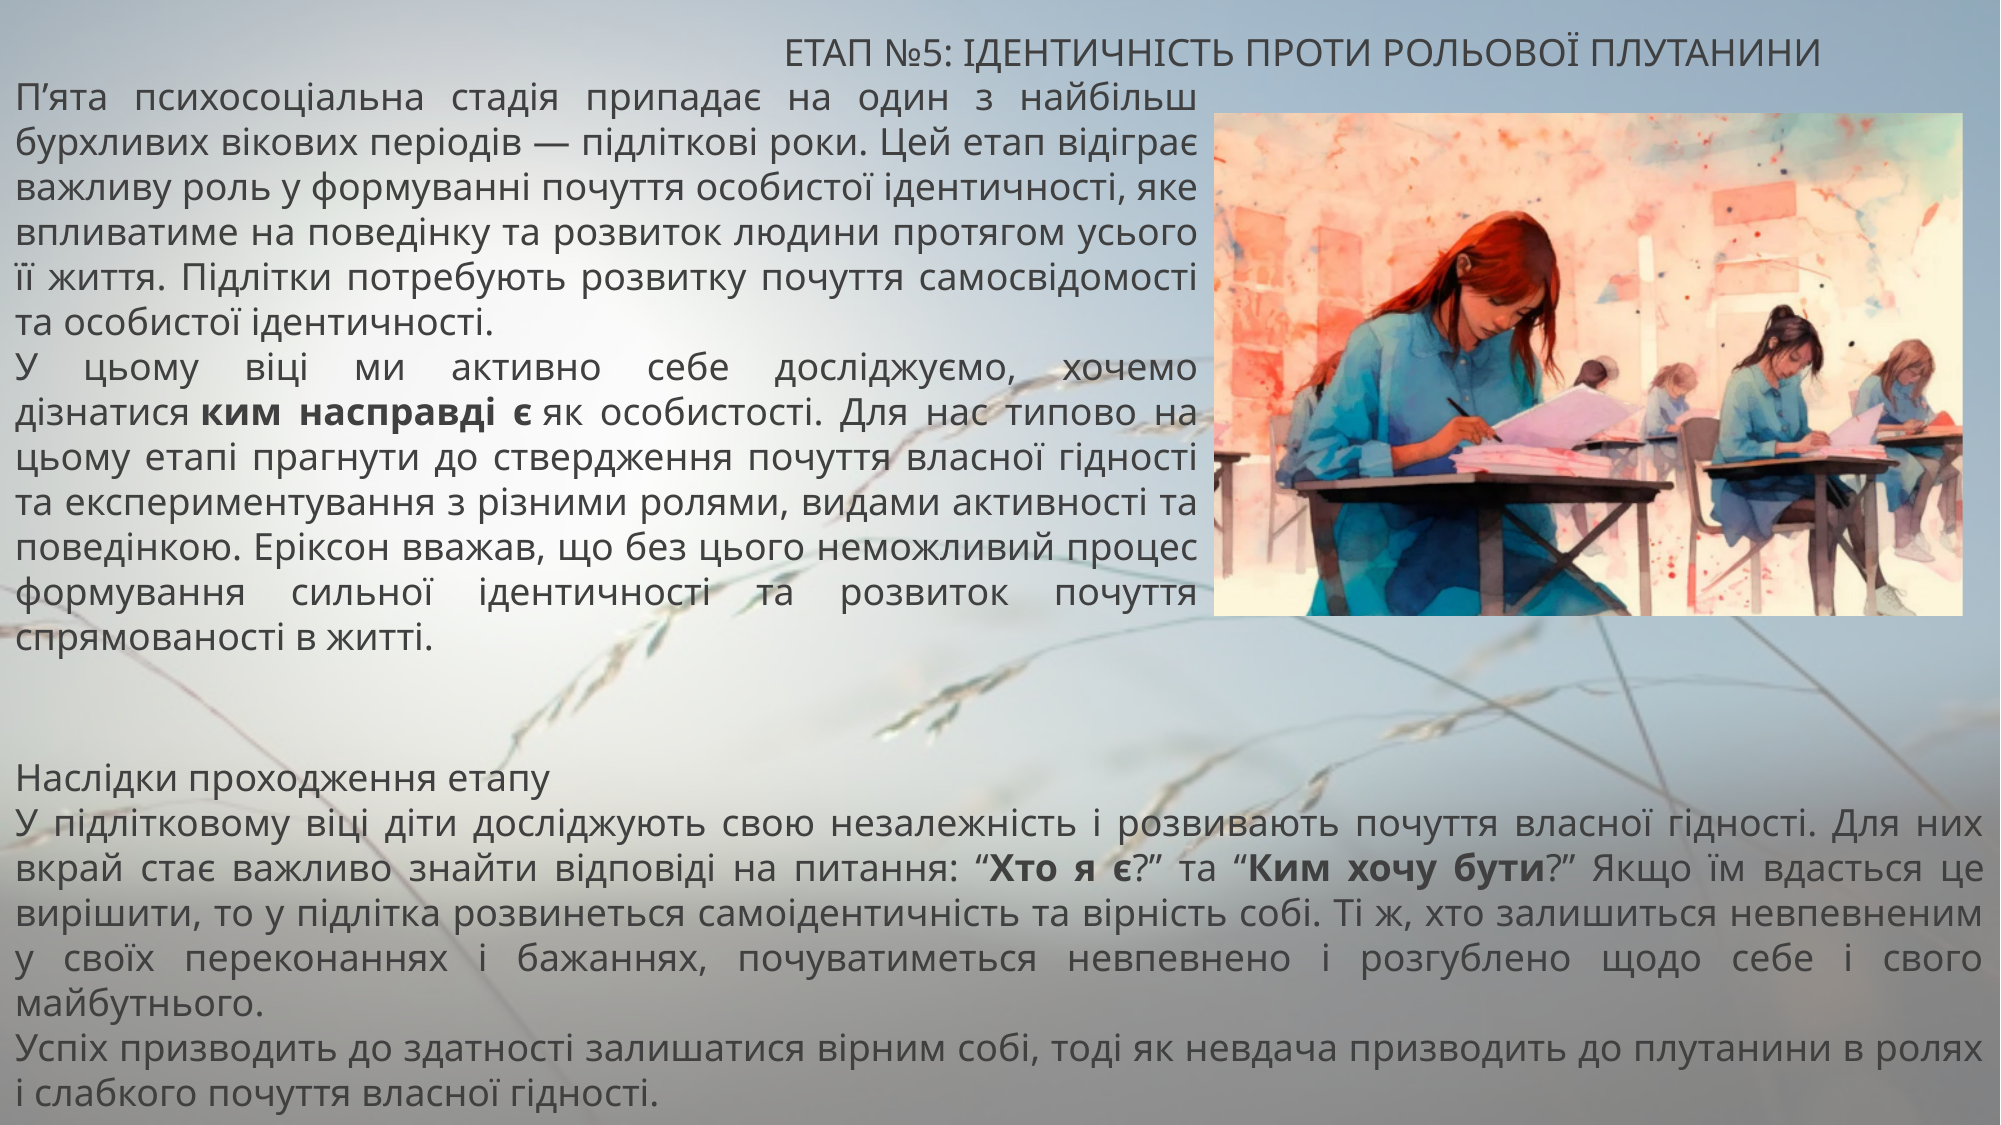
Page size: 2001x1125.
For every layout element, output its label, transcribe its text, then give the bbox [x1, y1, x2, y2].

text_box Етап №5: Ідентичність проти рольової плутанини [768, 21, 1838, 81]
text_box Наслідки проходження етапу У підлітковому віці діти досліджують свою незалежність і розвивають почуття власної гідності. Для них вкрай стає важливо знайти відповіді на питання: “Хто я є?” та “Ким хочу бути?” Якщо їм вдасться це вирішити, то у підлітка розвинеться самоідентичність та вірність собі. Ті ж, хто залишиться невпевненим у своїх переконаннях і бажаннях, почуватиметься невпевнено і розгублено щодо себе і свого майбутнього. Успіх призводить до здатності залишатися вірним собі, тоді як невдача призводить до плутанини в ролях і слабкого почуття власної гідності. [0, 746, 2000, 1121]
picture [1214, 113, 1963, 616]
picture [1455, 610, 1462, 616]
text_box П’ята психосоціальна стадія припадає на один з найбільш бурхливих вікових періодів — підліткові роки. Цей етап відіграє важливу роль у формуванні почуття особистої ідентичності, яке впливатиме на поведінку та розвиток людини протягом усього її життя. Підлітки потребують розвитку почуття самосвідомості та особистої ідентичності. У цьому віці ми активно себе досліджуємо, хочемо дізнатися ким насправді є як особистості. Для нас типово на цьому етапі прагнути до ствердження почуття власної гідності та експериментування з різними ролями, видами активності та поведінкою. Еріксон вважав, що без цього неможливий процес формування сильної ідентичності та розвиток почуття спрямованості в житті. [0, 65, 1214, 666]
